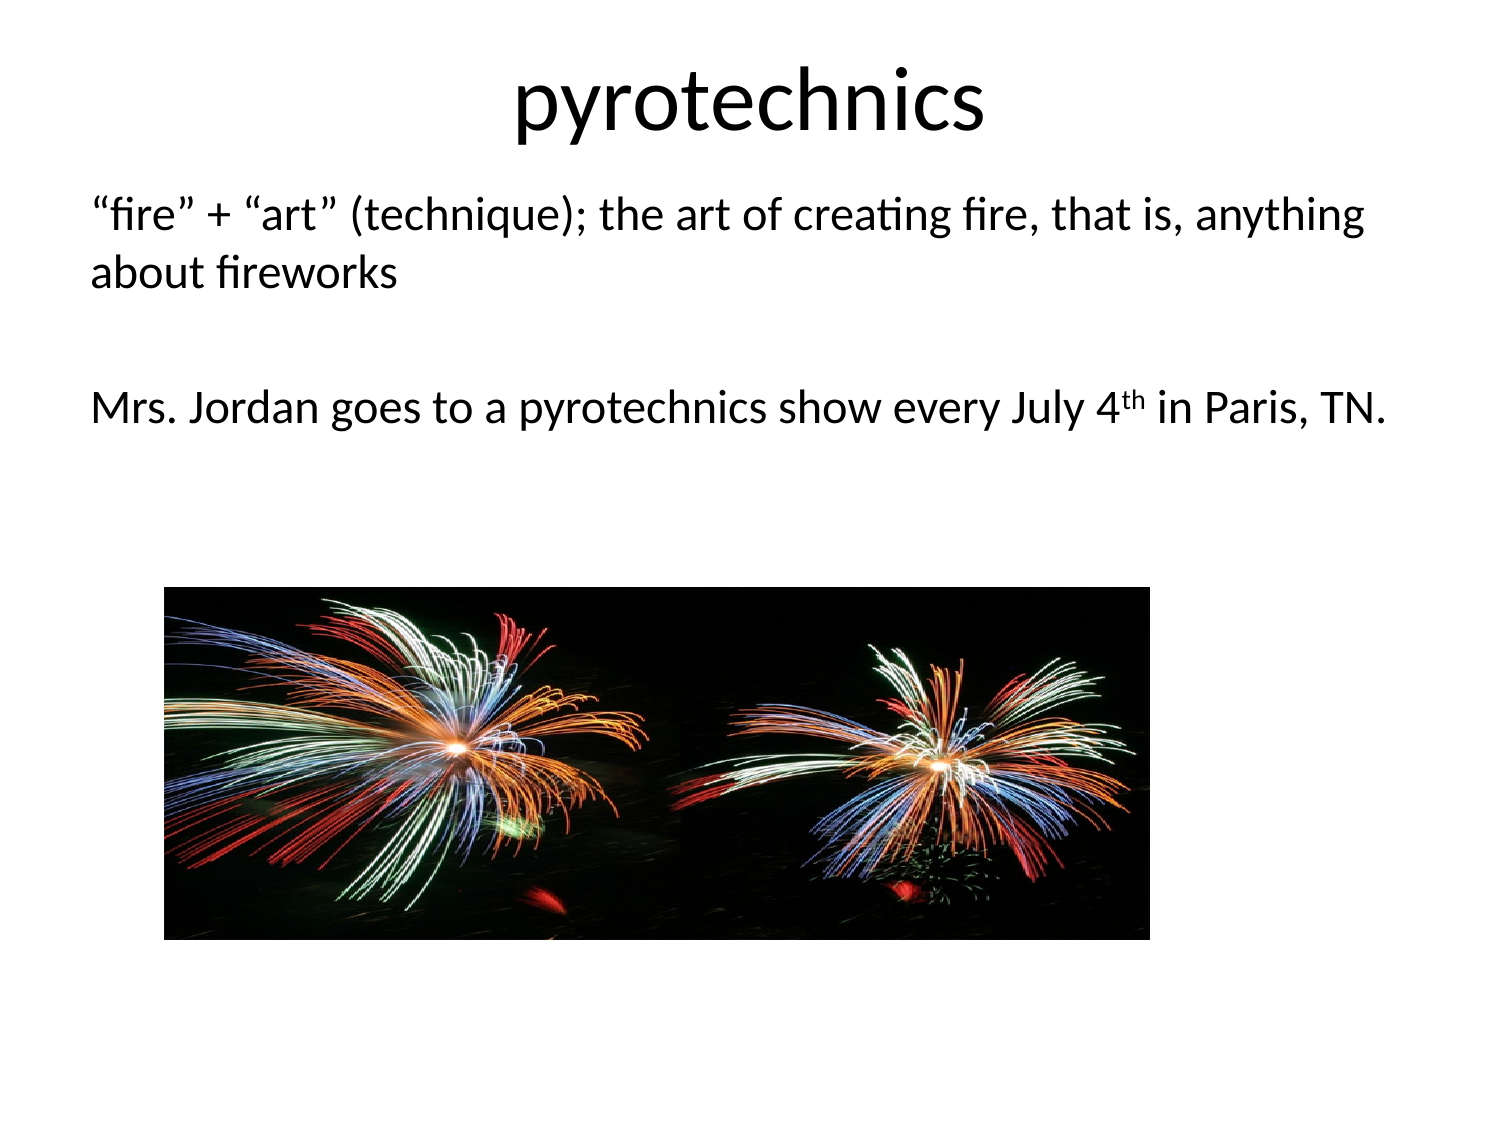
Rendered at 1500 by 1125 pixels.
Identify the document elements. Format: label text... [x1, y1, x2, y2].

list “fire” + “art” (technique); the art of creating fire, that is, anything about fireworks Mrs. Jordan goes to a pyrotechnics show every July 4th in Paris, TN. [75, 174, 1425, 988]
picture [163, 587, 1151, 940]
title pyrotechnics [75, 0, 1425, 174]
